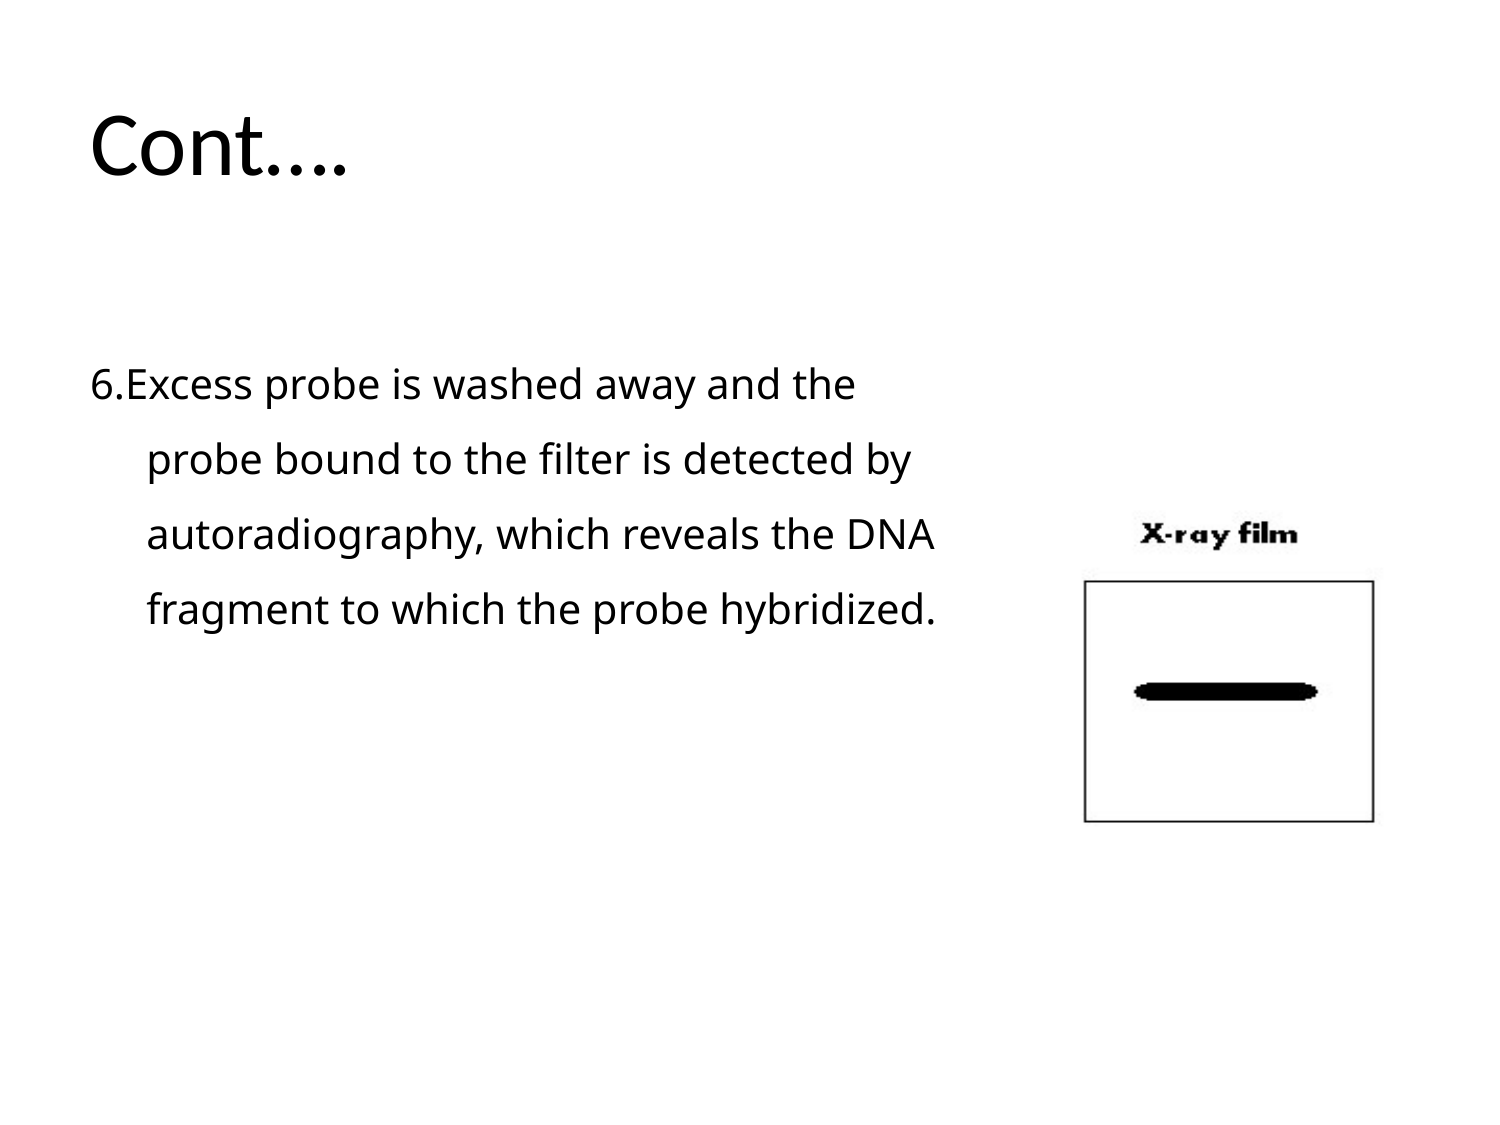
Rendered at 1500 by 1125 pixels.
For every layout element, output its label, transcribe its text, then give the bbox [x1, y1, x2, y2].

list 6.Excess probe is washed away and the probe bound to the filter is detected by autoradiography, which reveals the DNA fragment to which the probe hybridized. [75, 324, 985, 1000]
picture [999, 468, 1477, 891]
title Cont…. [75, 45, 1425, 233]
